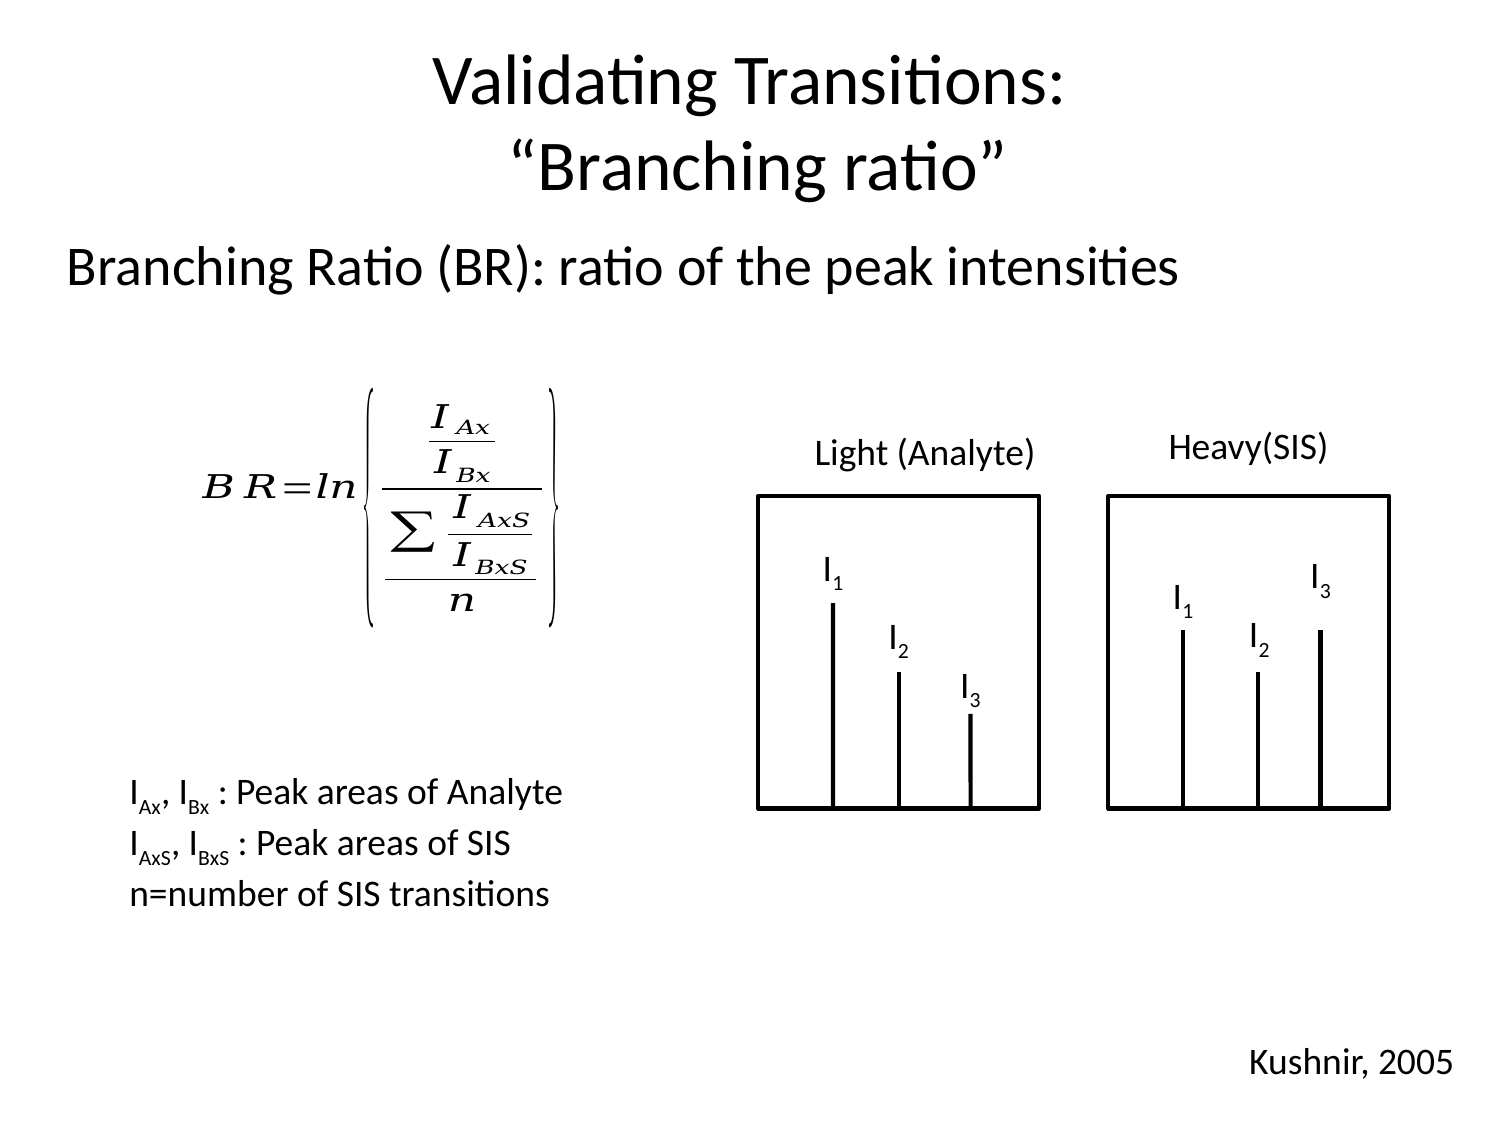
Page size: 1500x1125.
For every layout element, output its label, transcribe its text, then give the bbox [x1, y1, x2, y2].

text_box [756, 494, 1041, 811]
text_box IAx, IBx : Peak areas of Analyte IAxS, IBxS : Peak areas of SIS n=number of SIS transitions [114, 759, 603, 967]
list Branching Ratio (BR): ratio of the peak intensities [51, 221, 1402, 350]
text_box I3 [1295, 544, 1346, 610]
text_box I1 [1158, 564, 1209, 631]
text_box Light (Analyte) [784, 420, 1066, 480]
text_box Heavy(SIS) [1145, 414, 1352, 475]
text_box [1106, 494, 1391, 811]
text_box I3 [945, 653, 996, 720]
text_box I2 [1234, 603, 1285, 669]
text_box I2 [873, 604, 924, 671]
title Validating Transitions: “Branching ratio” [75, 24, 1425, 213]
text_box Kushnir, 2005 [1234, 1030, 1470, 1090]
text_box I1 [807, 536, 859, 603]
